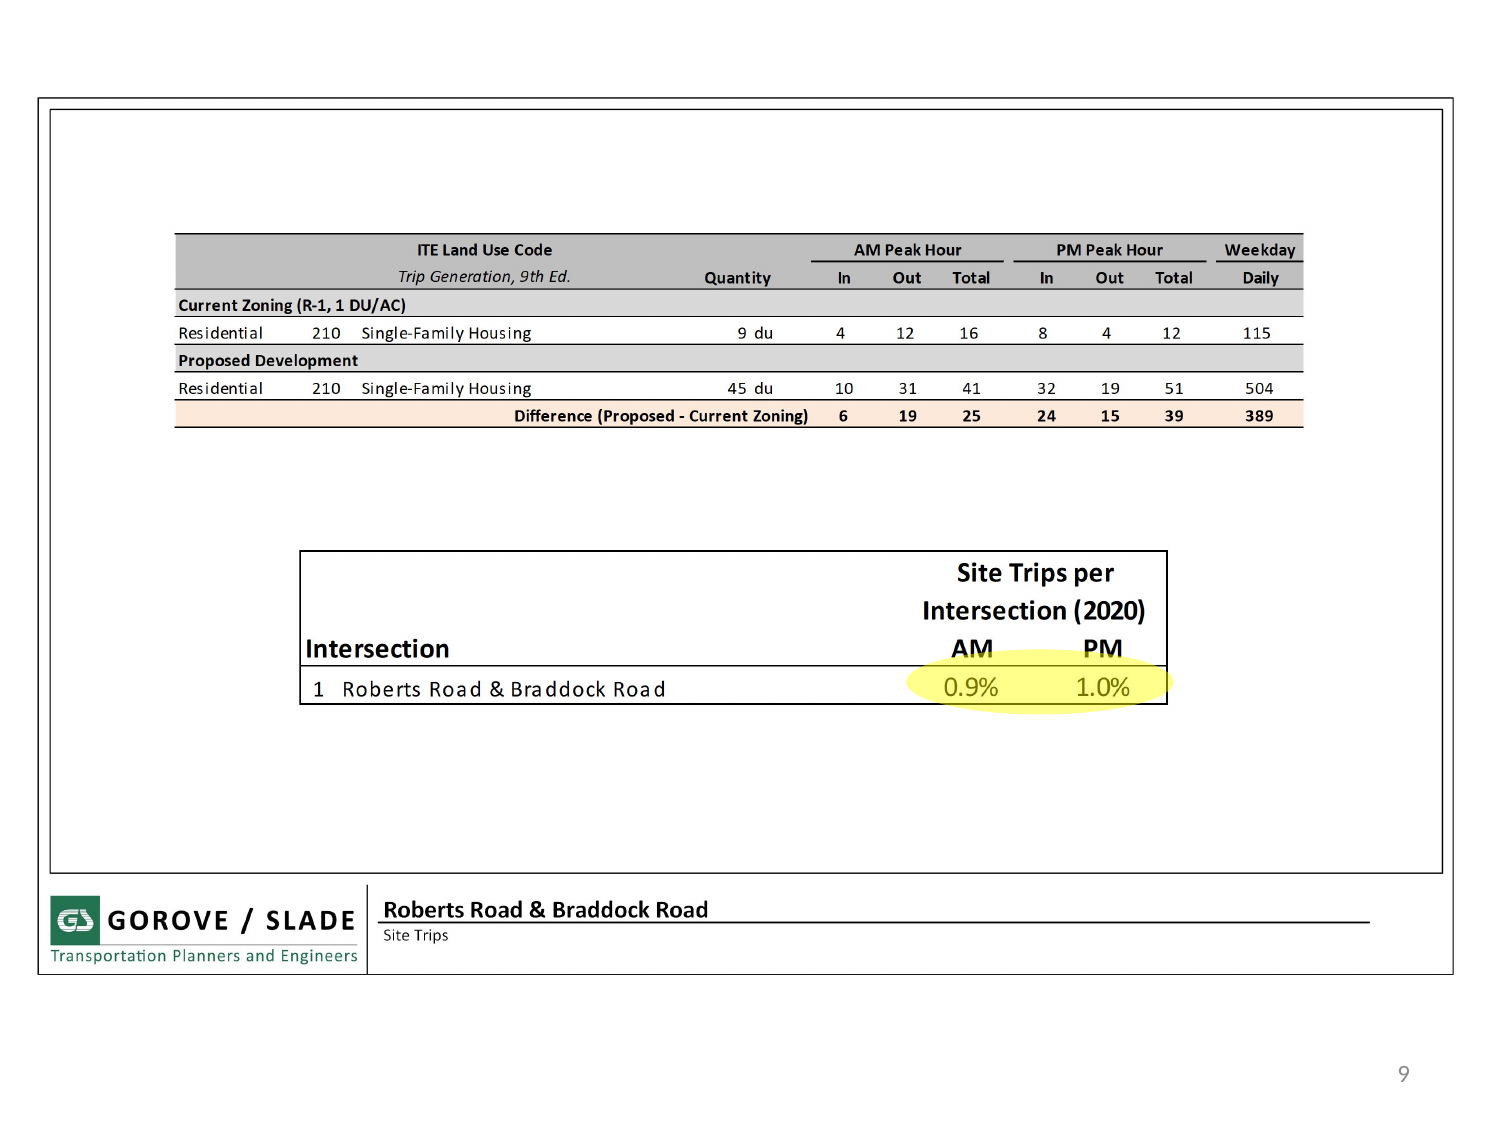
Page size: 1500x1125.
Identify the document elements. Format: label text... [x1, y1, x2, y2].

slide_number 9 [1074, 1042, 1425, 1103]
picture [37, 97, 1455, 976]
